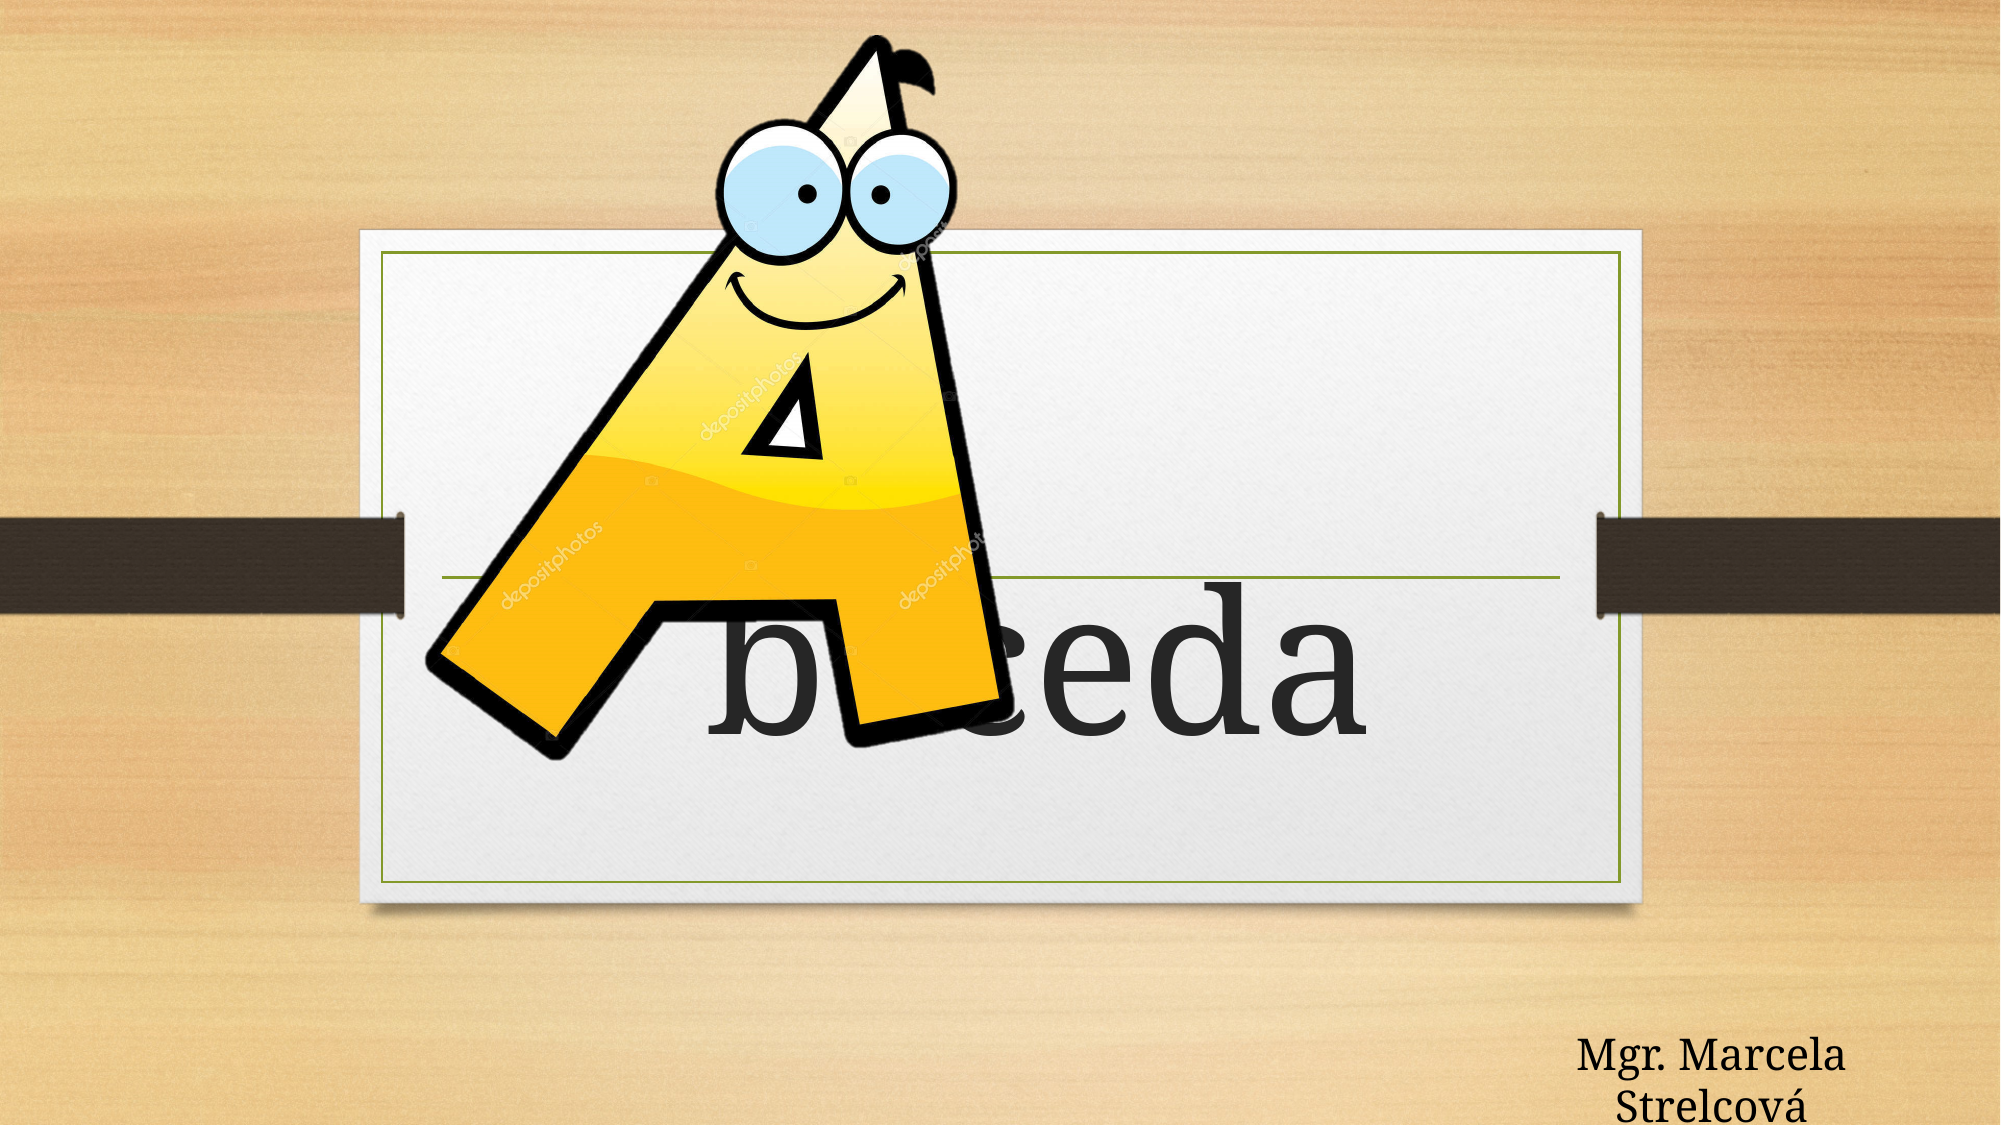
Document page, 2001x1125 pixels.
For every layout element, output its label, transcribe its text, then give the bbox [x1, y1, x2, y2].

title beceda [1034, 306, 1639, 783]
subtitle Mgr. Marcela Strelcová [1486, 1018, 1938, 1088]
picture [0, 0, 2001, 1125]
